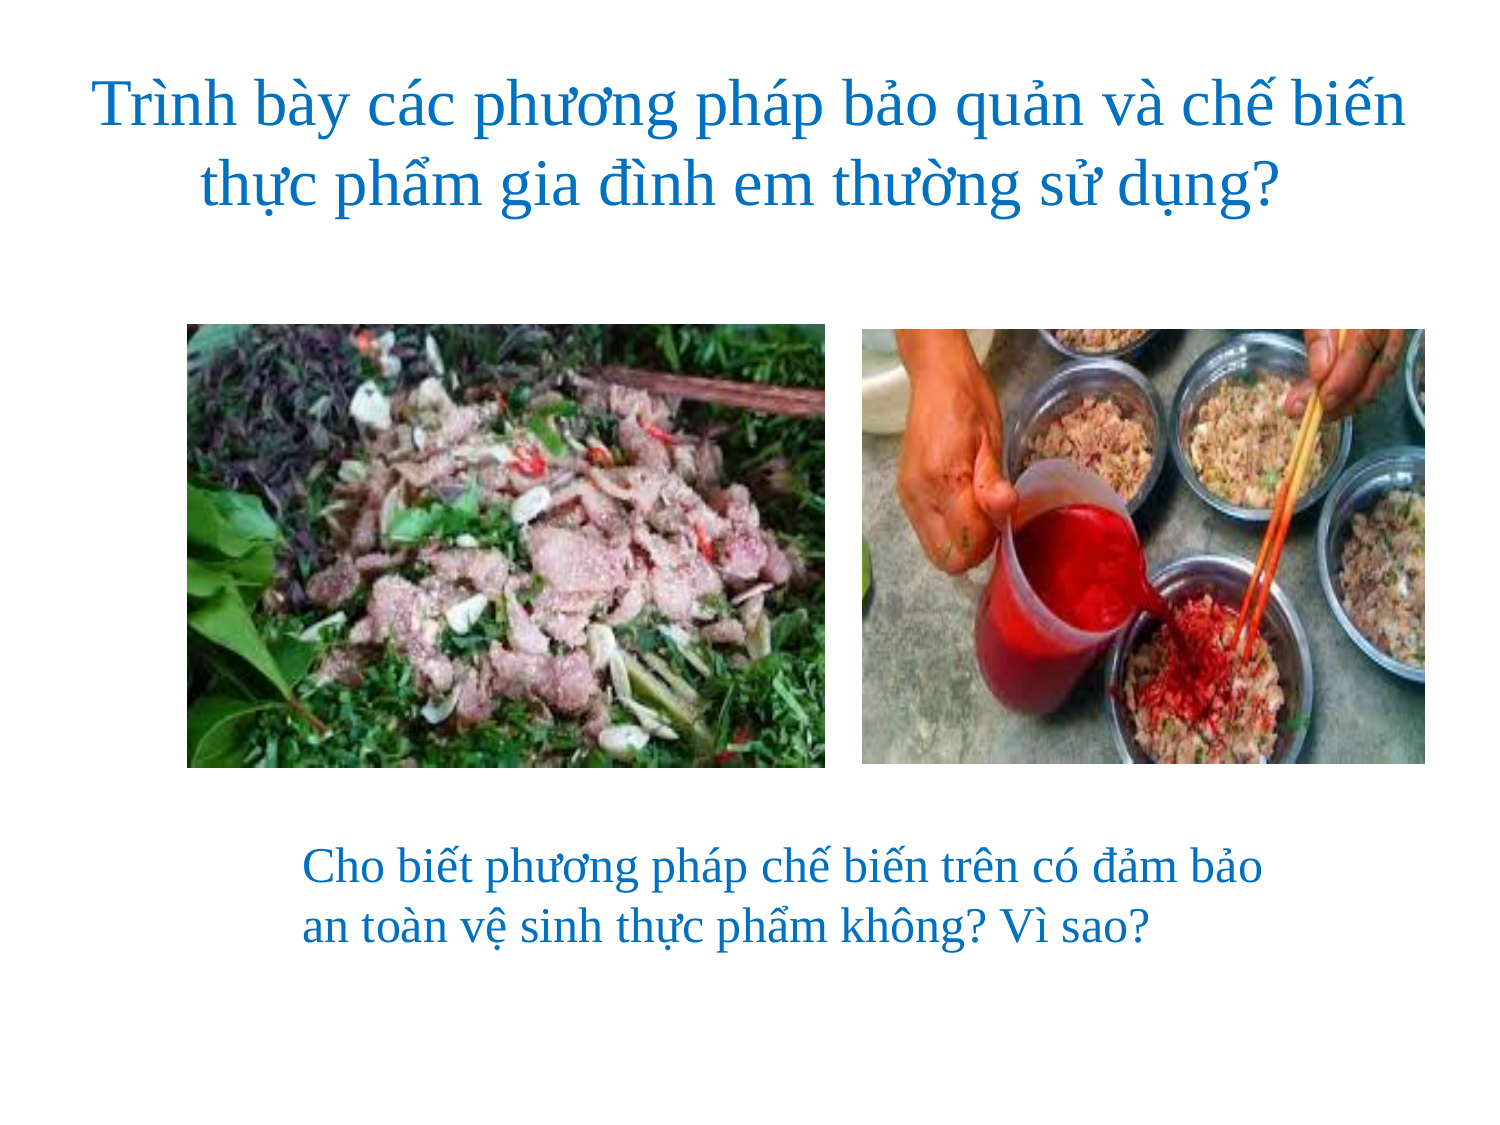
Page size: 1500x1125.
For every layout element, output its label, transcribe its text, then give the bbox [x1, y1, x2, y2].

title Trình bày các phương pháp bảo quản và chế biến thực phẩm gia đình em thường sử dụng? [75, 45, 1425, 233]
picture [862, 329, 1426, 764]
text_box Cho biết phương pháp chế biến trên có đảm bảo an toàn vệ sinh thực phẩm không? Vì sao? [287, 824, 1313, 960]
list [187, 324, 826, 768]
